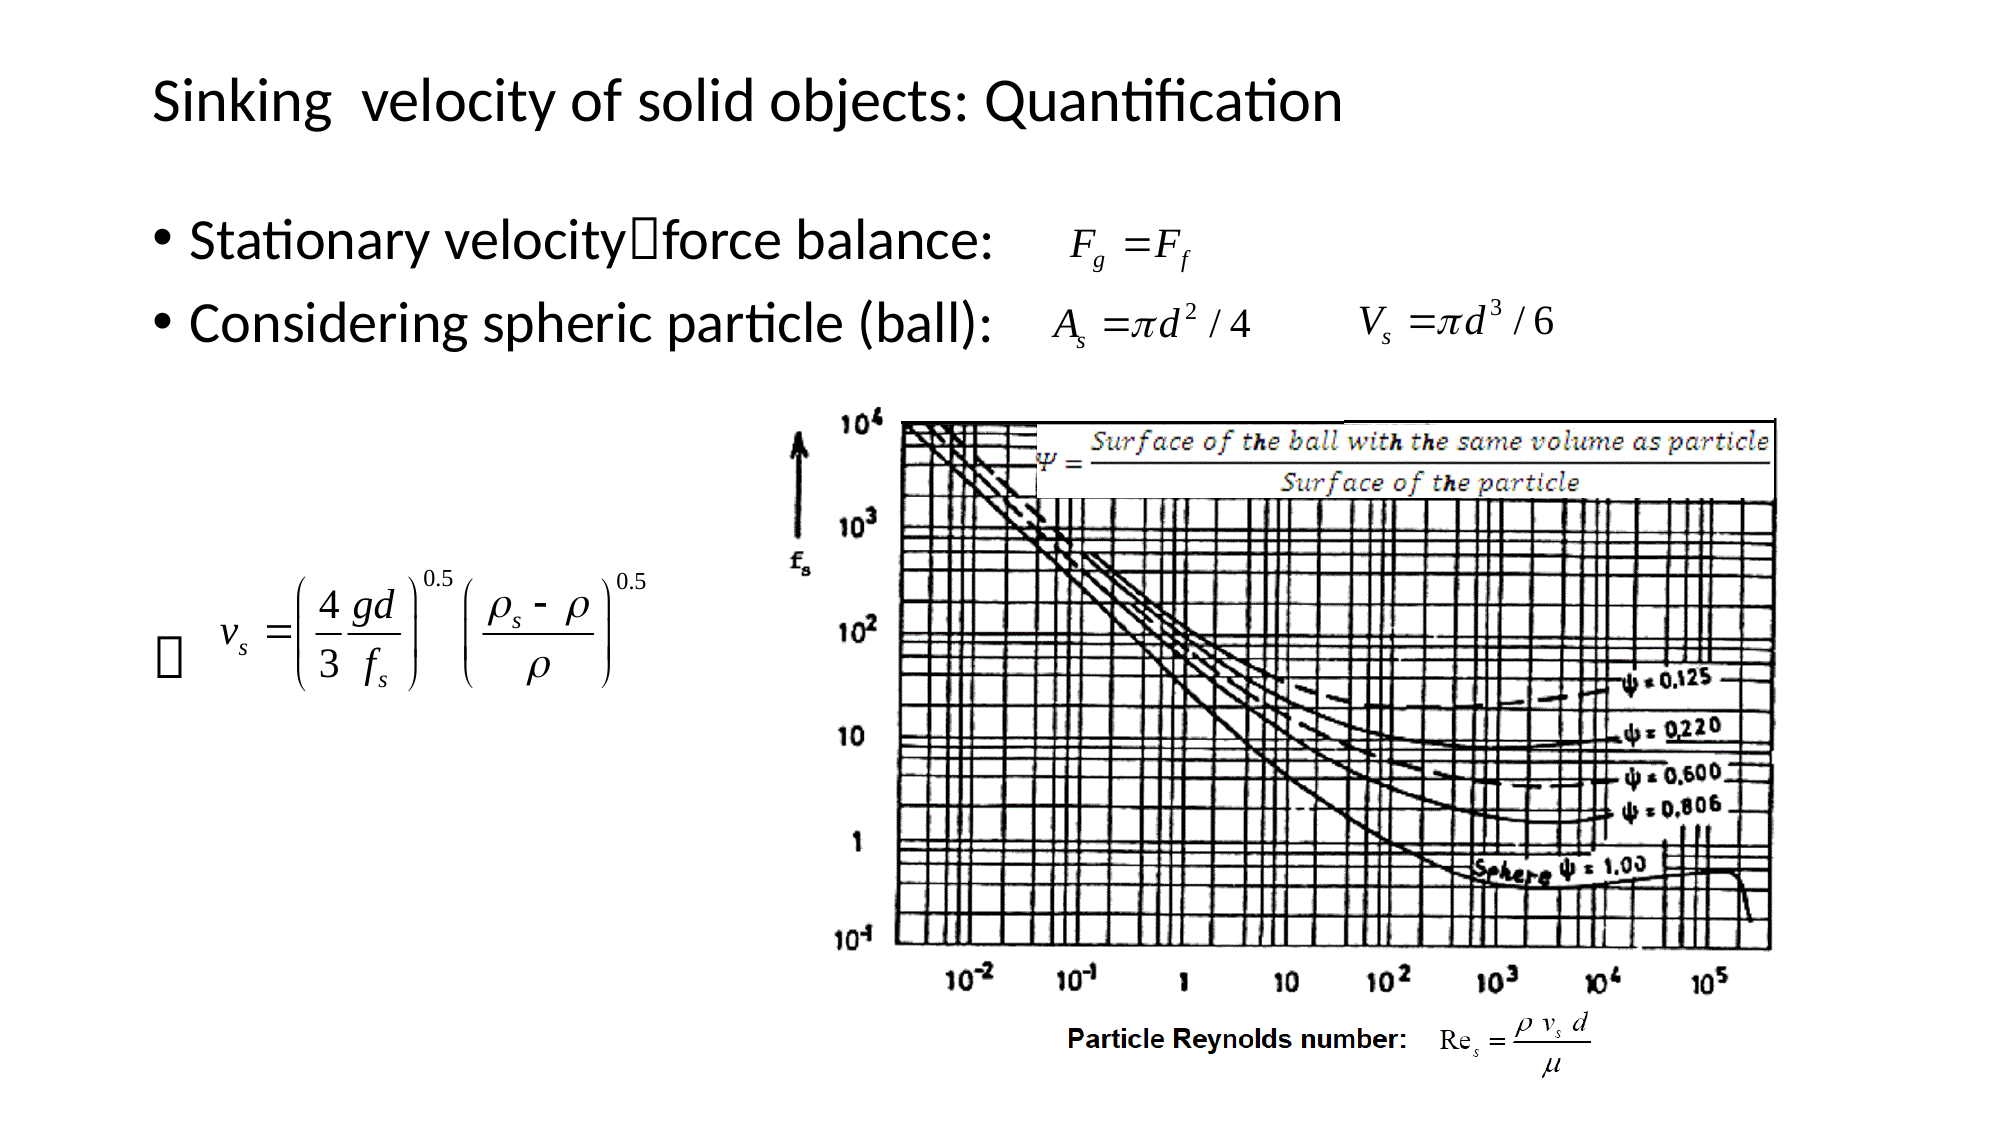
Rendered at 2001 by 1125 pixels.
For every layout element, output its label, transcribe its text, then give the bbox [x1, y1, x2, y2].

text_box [1046, 296, 1254, 355]
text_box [217, 562, 651, 697]
picture [783, 389, 1795, 1090]
list Stationary velocityforce balance: Considering spheric particle (ball):  [137, 201, 1863, 1014]
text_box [1357, 292, 1558, 351]
title Sinking velocity of solid objects: Quantification [137, 59, 1863, 143]
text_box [1065, 219, 1199, 278]
